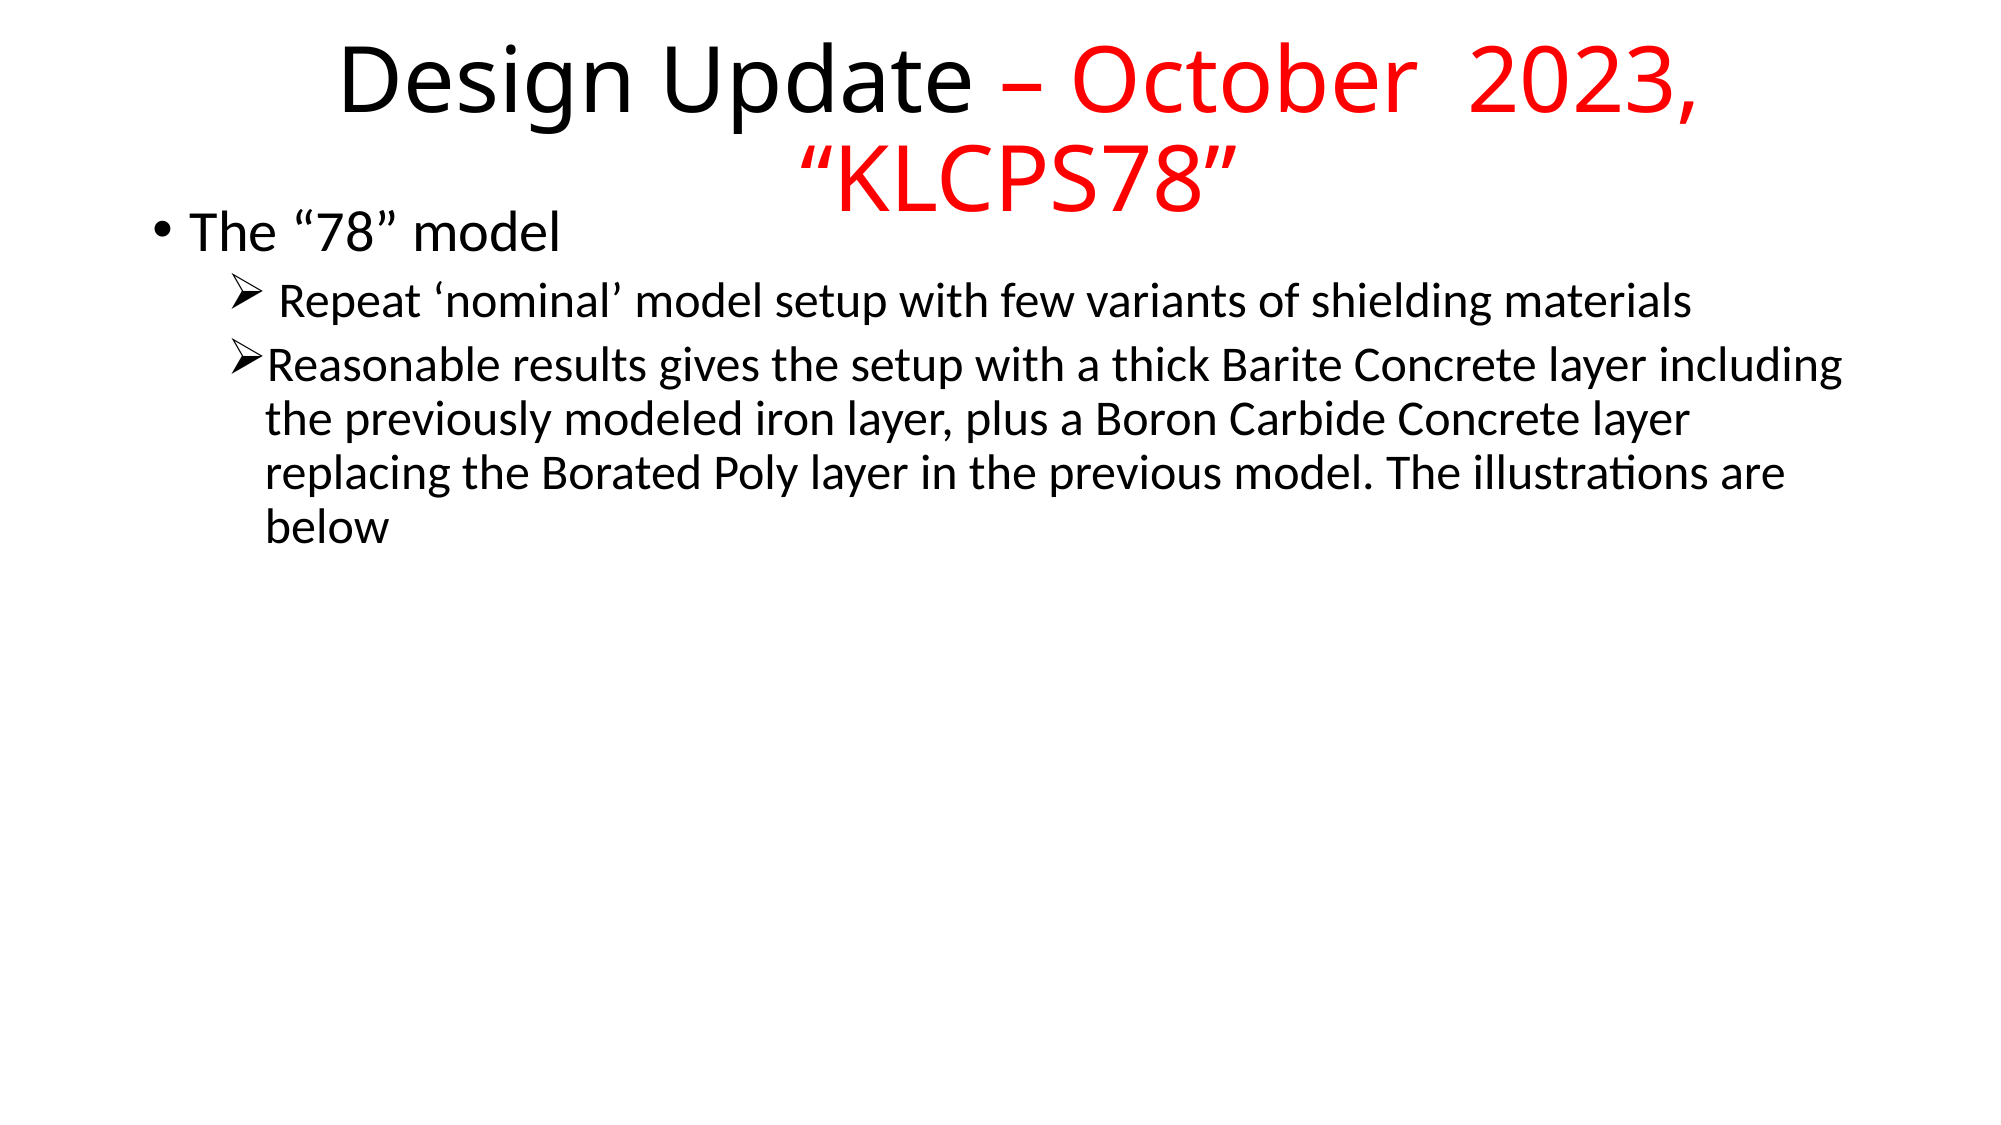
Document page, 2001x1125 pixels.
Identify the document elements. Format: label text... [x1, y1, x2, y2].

list The “78” model Repeat ‘nominal’ model setup with few variants of shielding materials Reasonable results gives the setup with a thick Barite Concrete layer including the previously modeled iron layer, plus a Boron Carbide Concrete layer replacing the Borated Poly layer in the previous model. The illustrations are below [137, 193, 1902, 1106]
title Design Update – October 2023, “KLCPS78” [137, 23, 1902, 193]
